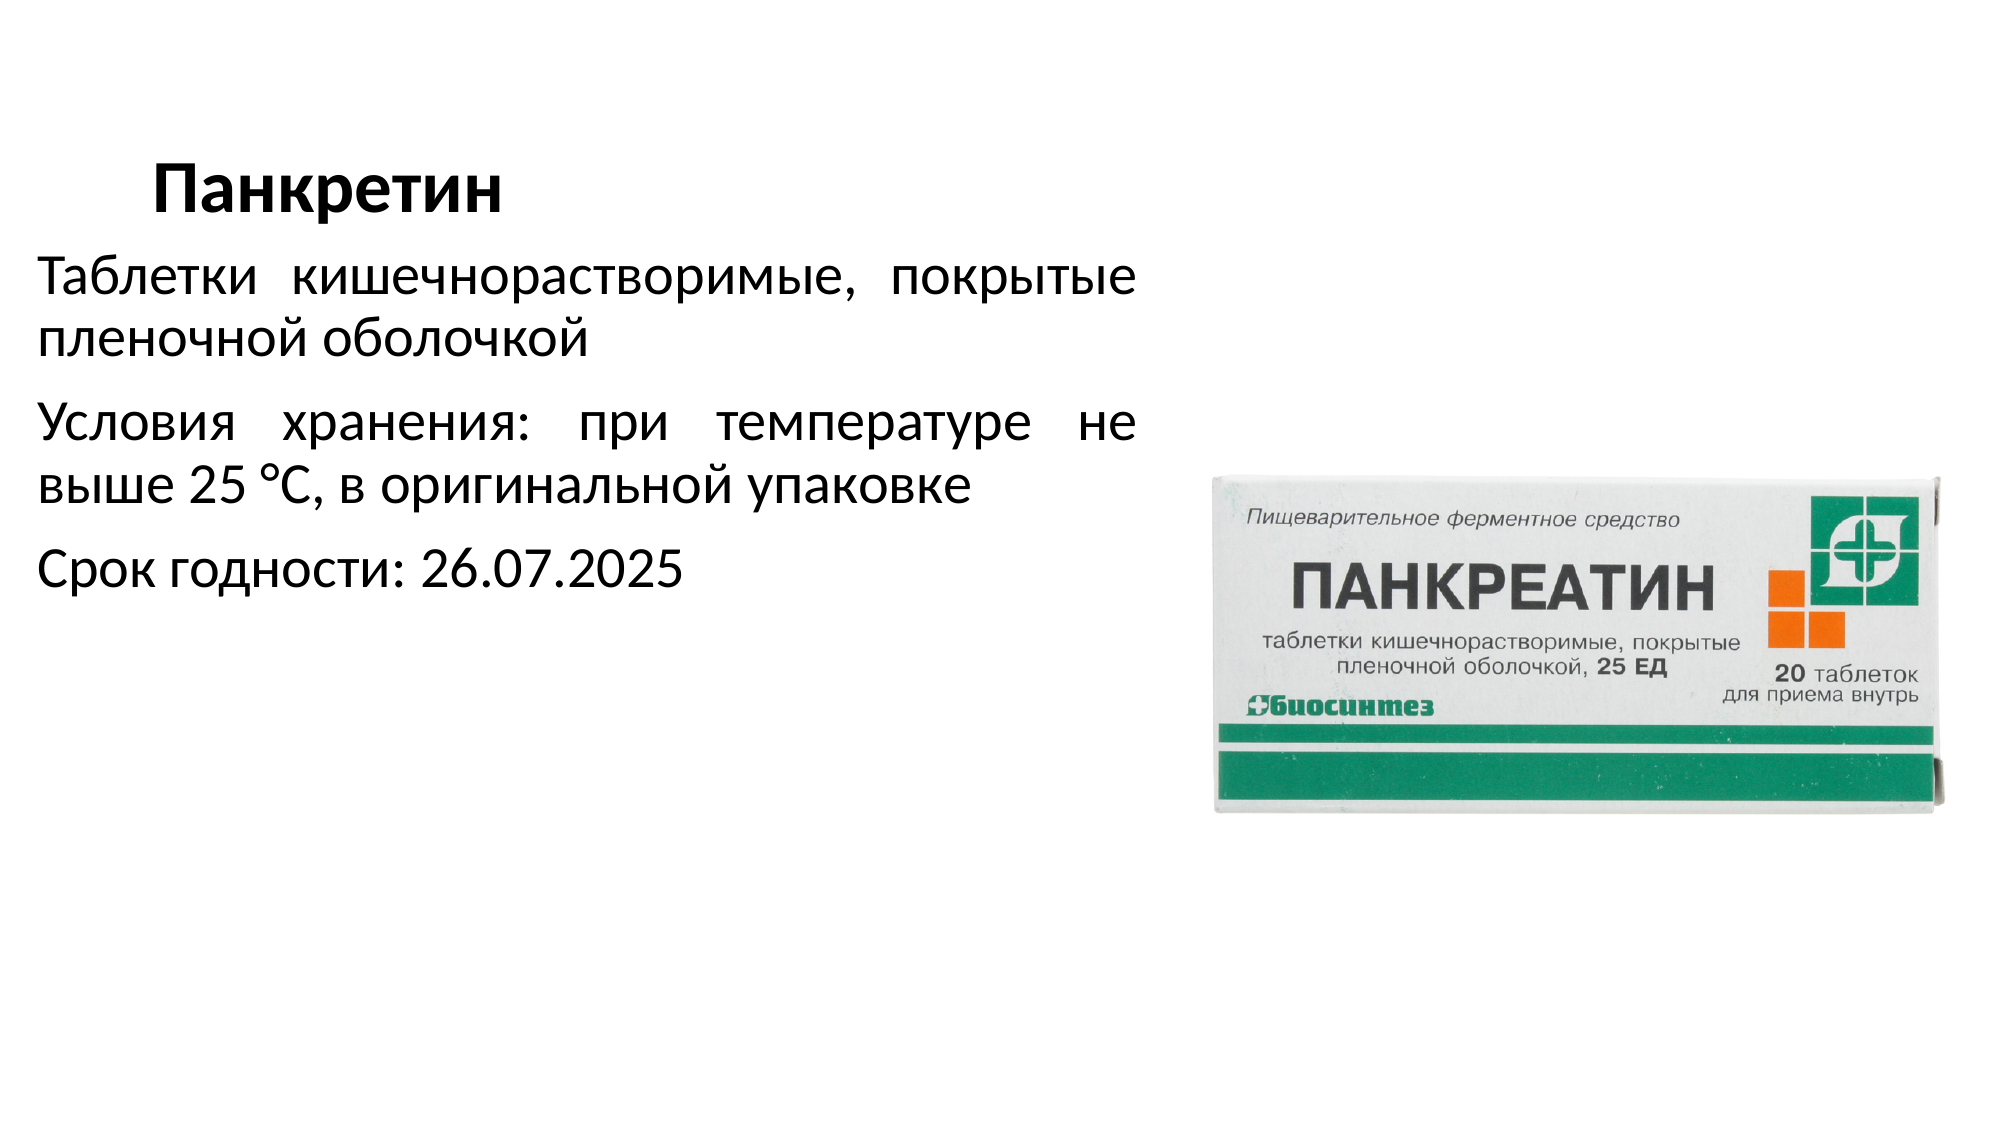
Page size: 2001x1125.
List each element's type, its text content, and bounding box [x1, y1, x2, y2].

picture [1177, 243, 1978, 1043]
title Панкретин [137, 75, 783, 236]
list Таблетки кишечнорастворимые, покрытые пленочной оболочкой Условия хранения: при температуре не выше 25 °C, в оригинальной упаковке Срок годности: 26.07.2025 [22, 236, 1154, 1050]
